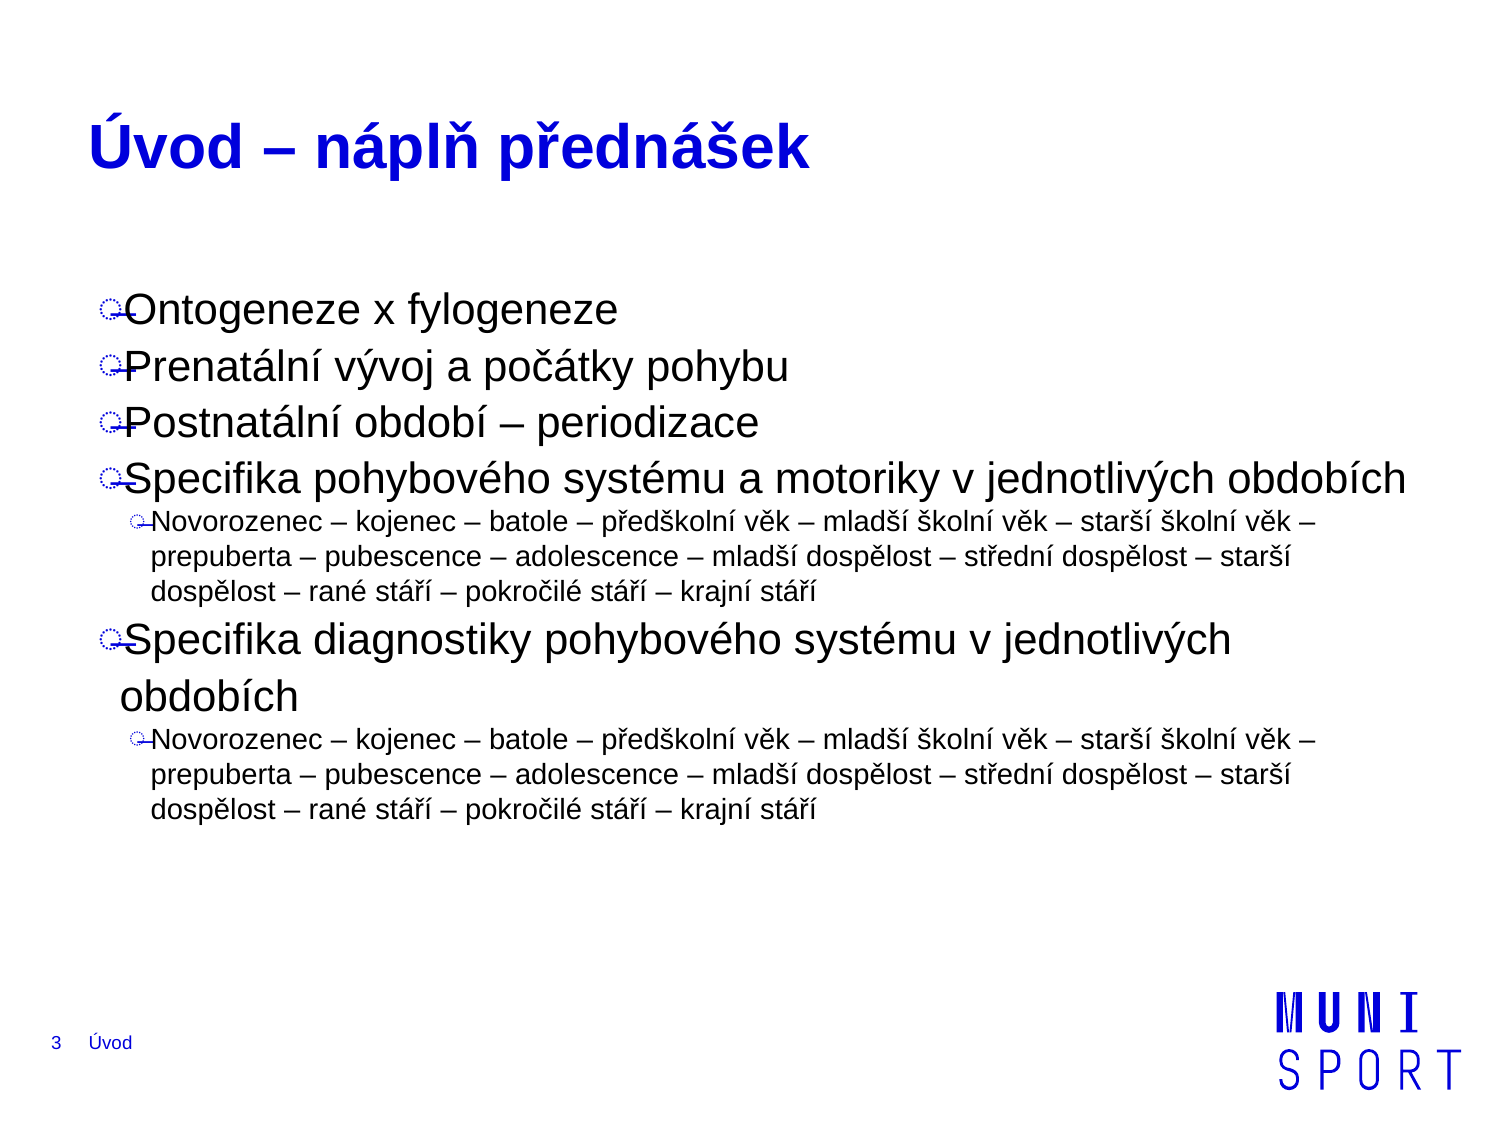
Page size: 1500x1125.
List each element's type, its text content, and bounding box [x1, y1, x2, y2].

title Úvod – náplň přednášek [88, 118, 1412, 193]
footer Úvod [88, 1021, 1063, 1063]
list Ontogeneze x fylogeneze Prenatální vývoj a počátky pohybu Postnatální období – periodizace Specifika pohybového systému a motoriky v jednotlivých obdobích Novorozenec – kojenec – batole – předškolní věk – mladší školní věk – starší školní věk – prepuberta – pubescence – adolescence – mladší dospělost – střední dospělost – starší dospělost – rané stáří – pokročilé stáří – krajní stáří Specifika diagnostiky pohybového systému v jednotlivých obdobích Novorozenec – kojenec – batole – předškolní věk – mladší školní věk – starší školní věk – prepuberta – pubescence – adolescence – mladší dospělost – střední dospělost – starší dospělost – rané stáří – pokročilé stáří – krajní stáří [88, 277, 1412, 957]
slide_number 3 [50, 1021, 82, 1063]
